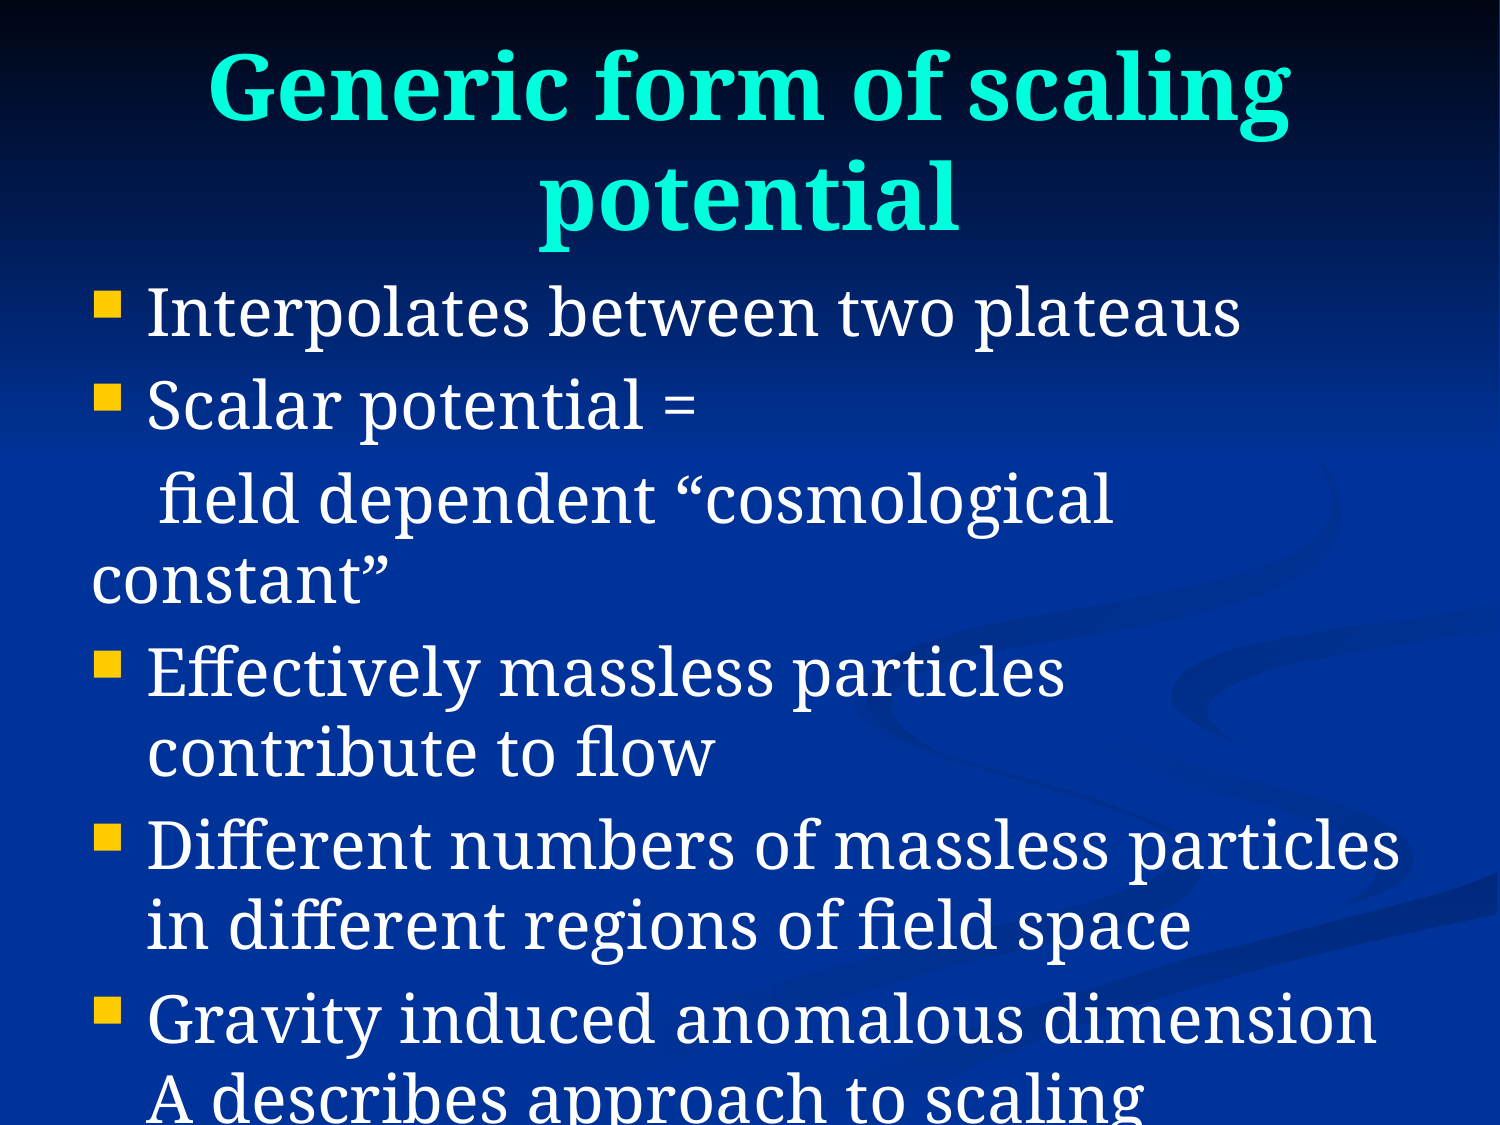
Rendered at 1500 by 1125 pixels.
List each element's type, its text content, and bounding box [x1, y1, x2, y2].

title Generic form of scaling potential [74, 44, 1426, 233]
list Interpolates between two plateaus Scalar potential = field dependent “cosmological constant” Effectively massless particles contribute to flow Different numbers of massless particles in different regions of field space Gravity induced anomalous dimension A describes approach to scaling solution [74, 262, 1426, 1006]
